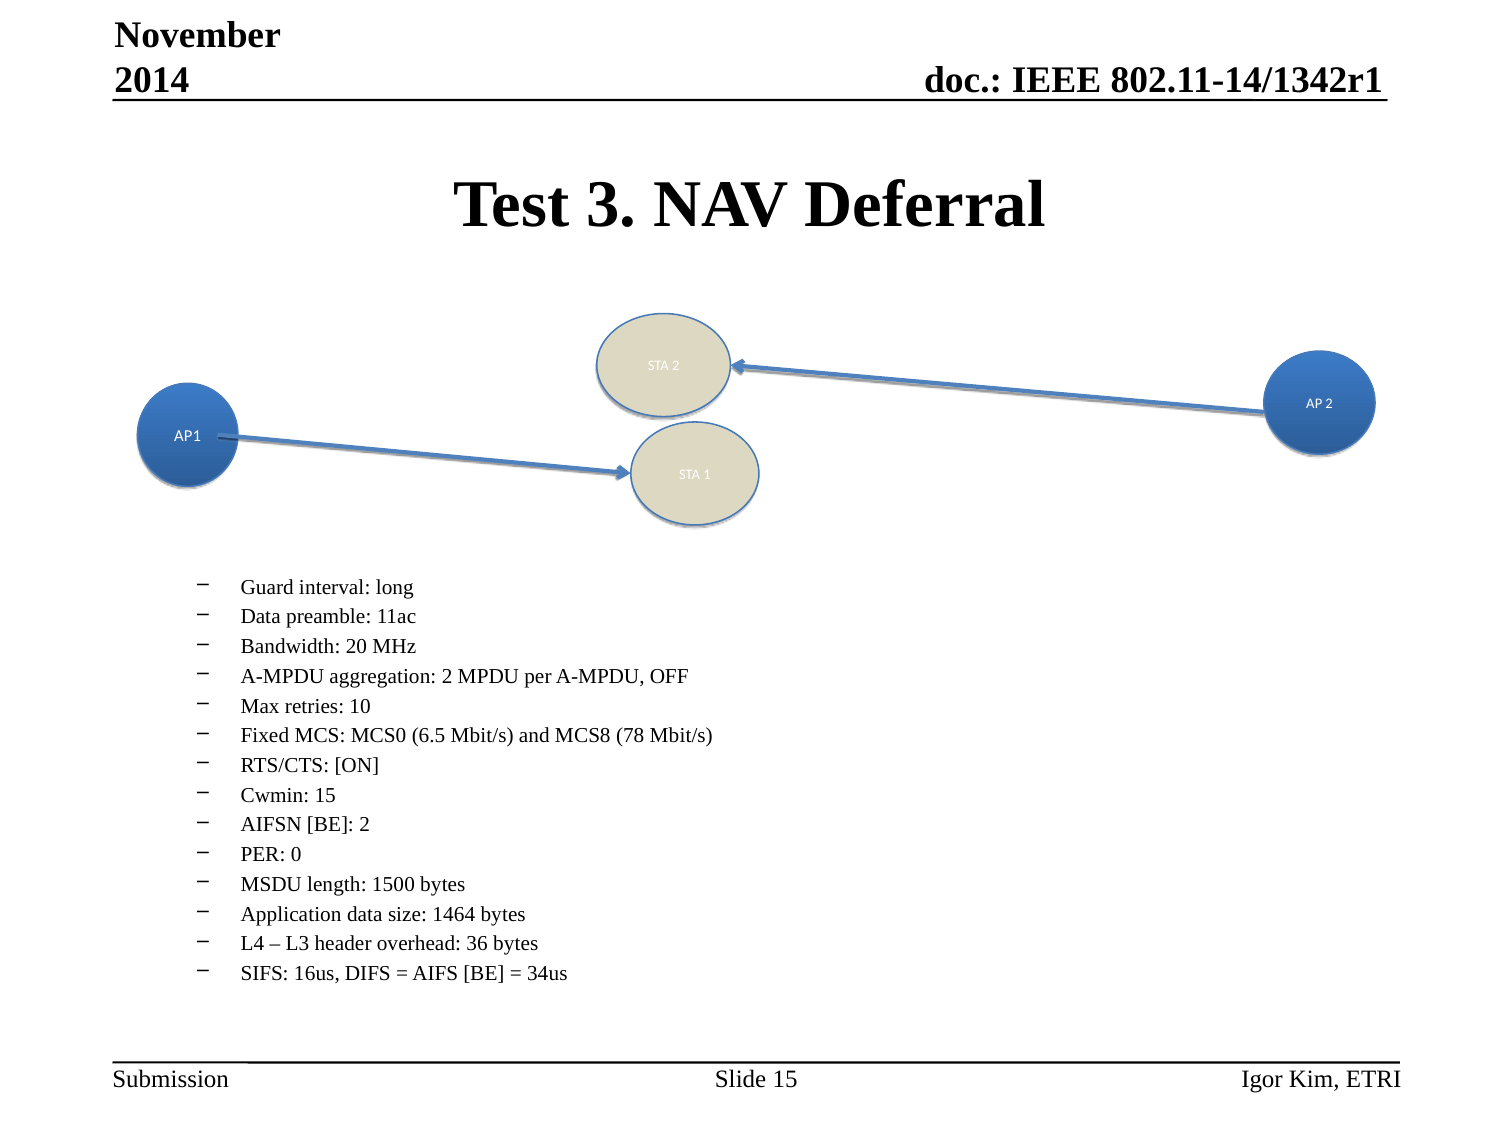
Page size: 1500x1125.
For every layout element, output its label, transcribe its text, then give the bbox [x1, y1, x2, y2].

title Test 3. NAV Deferral [112, 112, 1388, 288]
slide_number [114, 54, 332, 101]
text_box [137, 299, 1376, 526]
list Guard interval: long Data preamble: 11ac Bandwidth: 20 MHz A-MPDU aggregation: 2 MPDU per A-MPDU, OFF Max retries: 10 Fixed MCS: MCS0 (6.5 Mbit/s) and MCS8 (78 Mbit/s) RTS/CTS: [ON] Cwmin: 15 AIFSN [BE]: 2 PER: 0 MSDU length: 1500 bytes Application data size: 1464 bytes L4 – L3 header overhead: 36 bytes SIFS: 16us, DIFS = AIFS [BE] = 34us [112, 565, 1388, 1001]
footer Igor Kim, ETRI [1239, 1061, 1402, 1093]
slide_number Slide 15 [712, 1061, 800, 1093]
